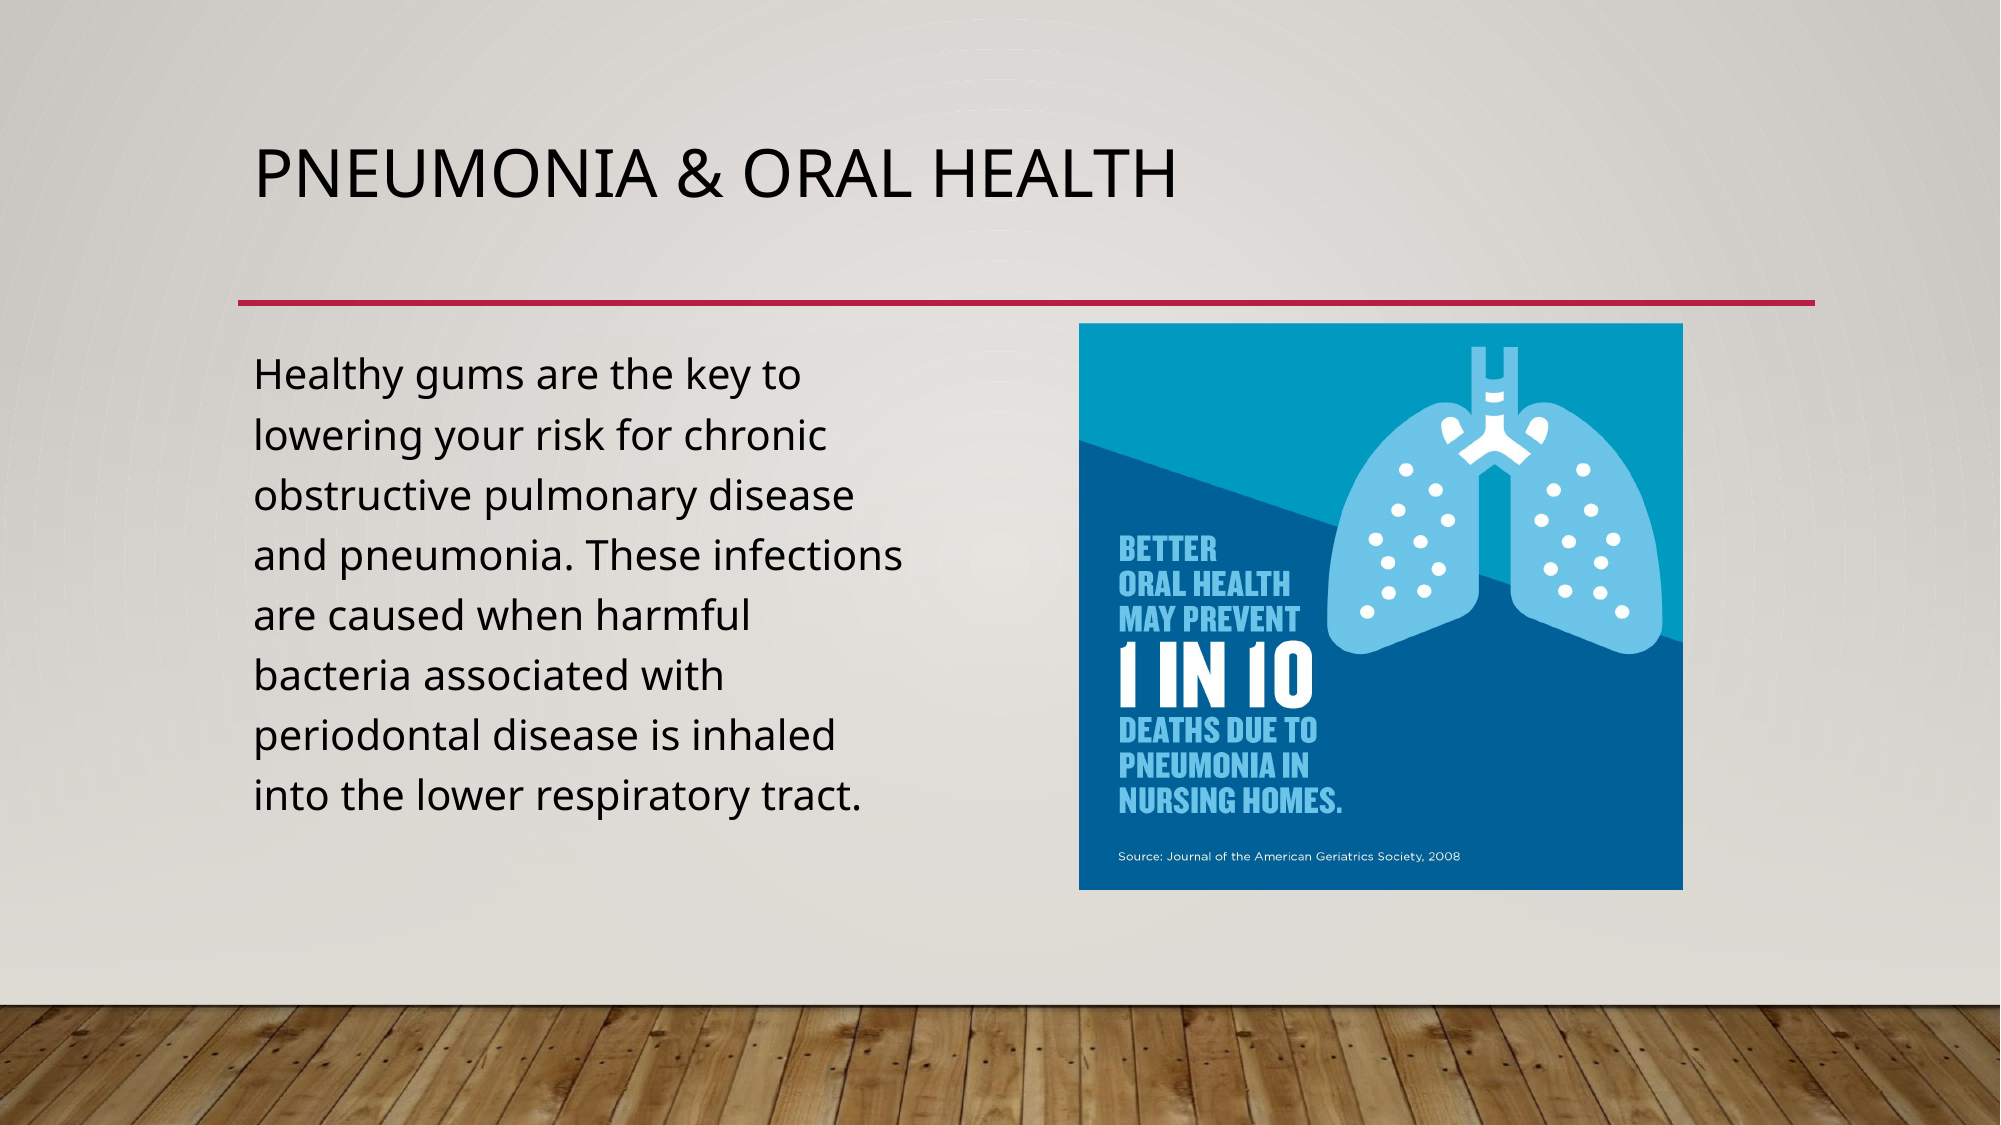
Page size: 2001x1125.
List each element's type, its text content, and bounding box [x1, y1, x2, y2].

picture [1078, 346, 1683, 890]
picture [0, 1005, 2000, 1125]
list Healthy gums are the key to lowering your risk for chronic obstructive pulmonary disease and pneumonia. These infections are caused when harmful bacteria associated with periodontal disease is inhaled into the lower respiratory tract. [238, 330, 921, 897]
title PNEUMONIA & ORAL HEALTH [238, 131, 1814, 305]
